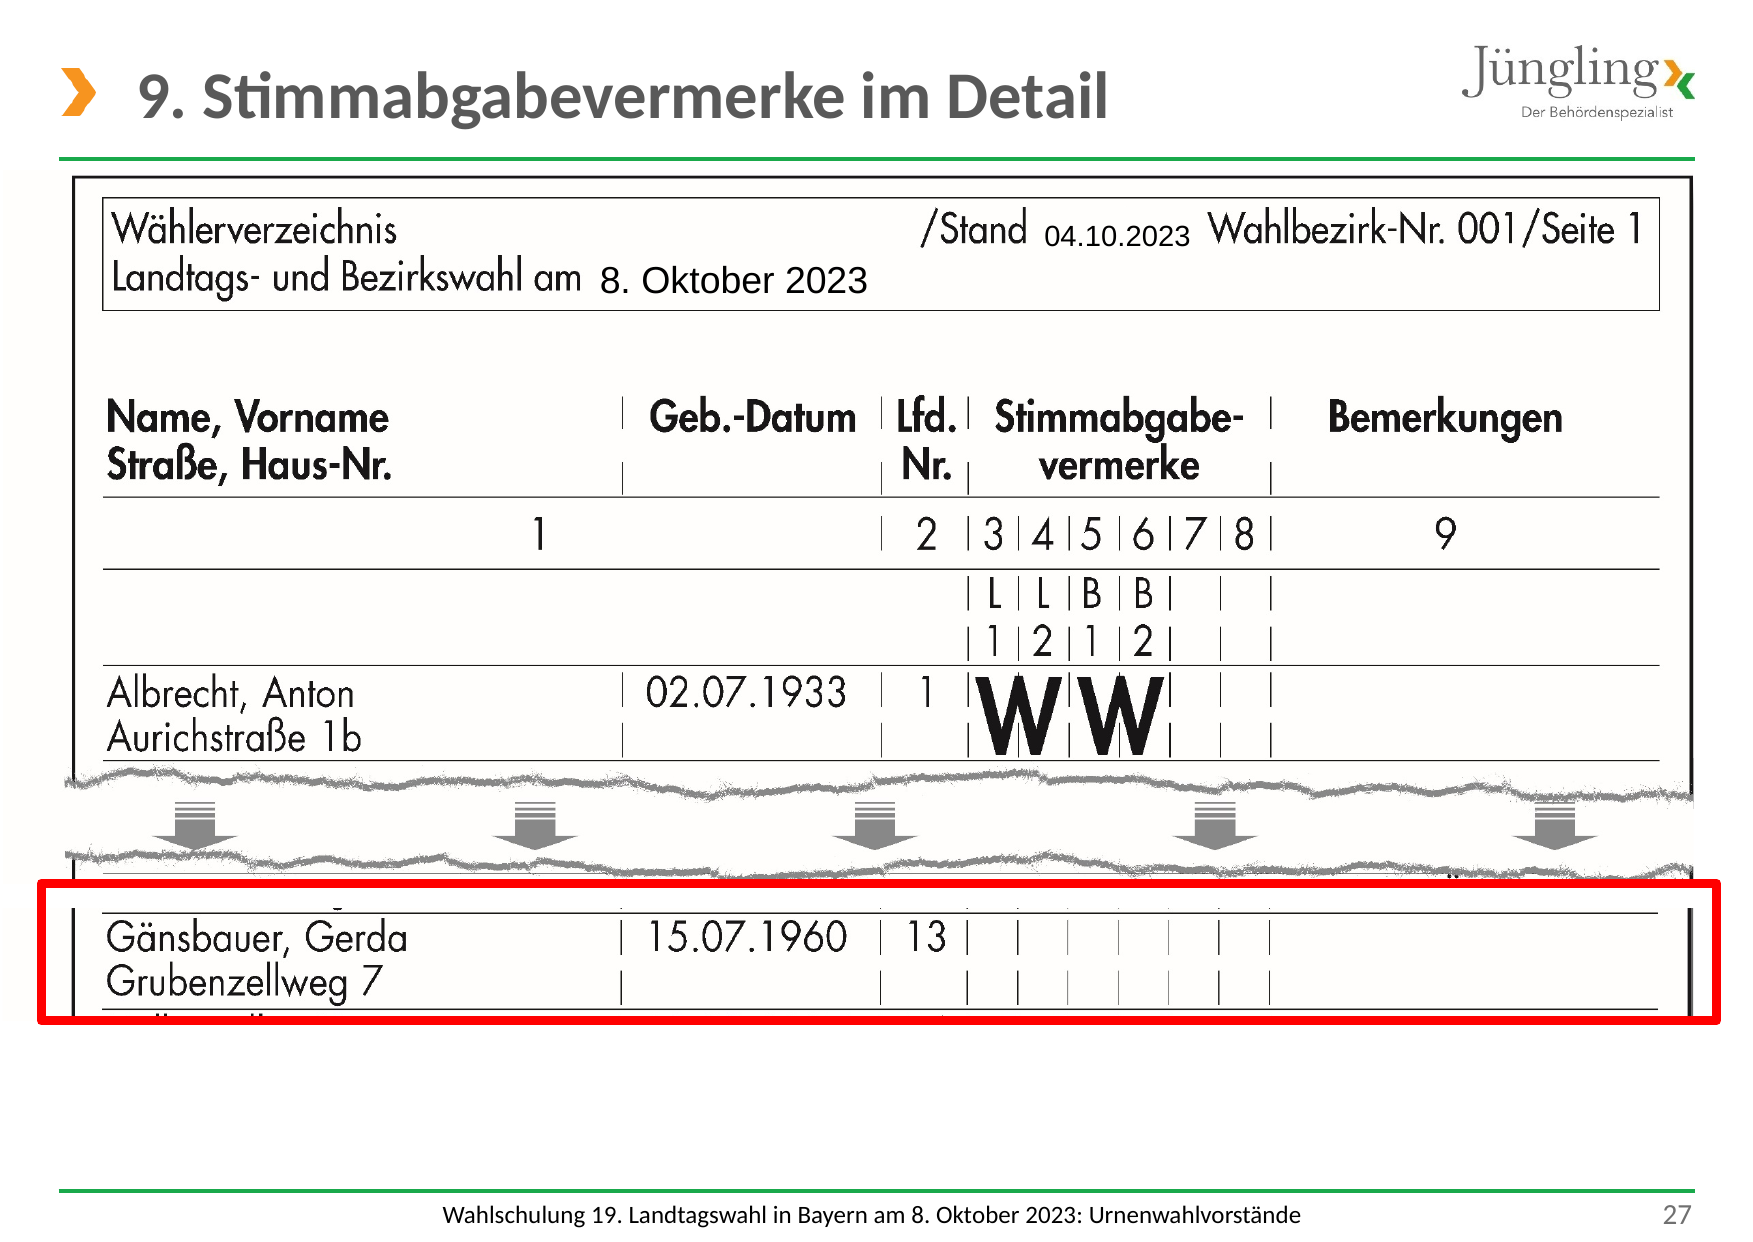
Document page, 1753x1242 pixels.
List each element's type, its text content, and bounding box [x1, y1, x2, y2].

picture [61, 68, 96, 116]
title 9. Stimmabgabevermerke im Detail [59, 51, 1643, 169]
text_box [39, 881, 1718, 1023]
slide_number 27 [1288, 1195, 1692, 1232]
picture [1462, 45, 1695, 121]
picture [2, 169, 1694, 884]
picture [2, 908, 1694, 1022]
